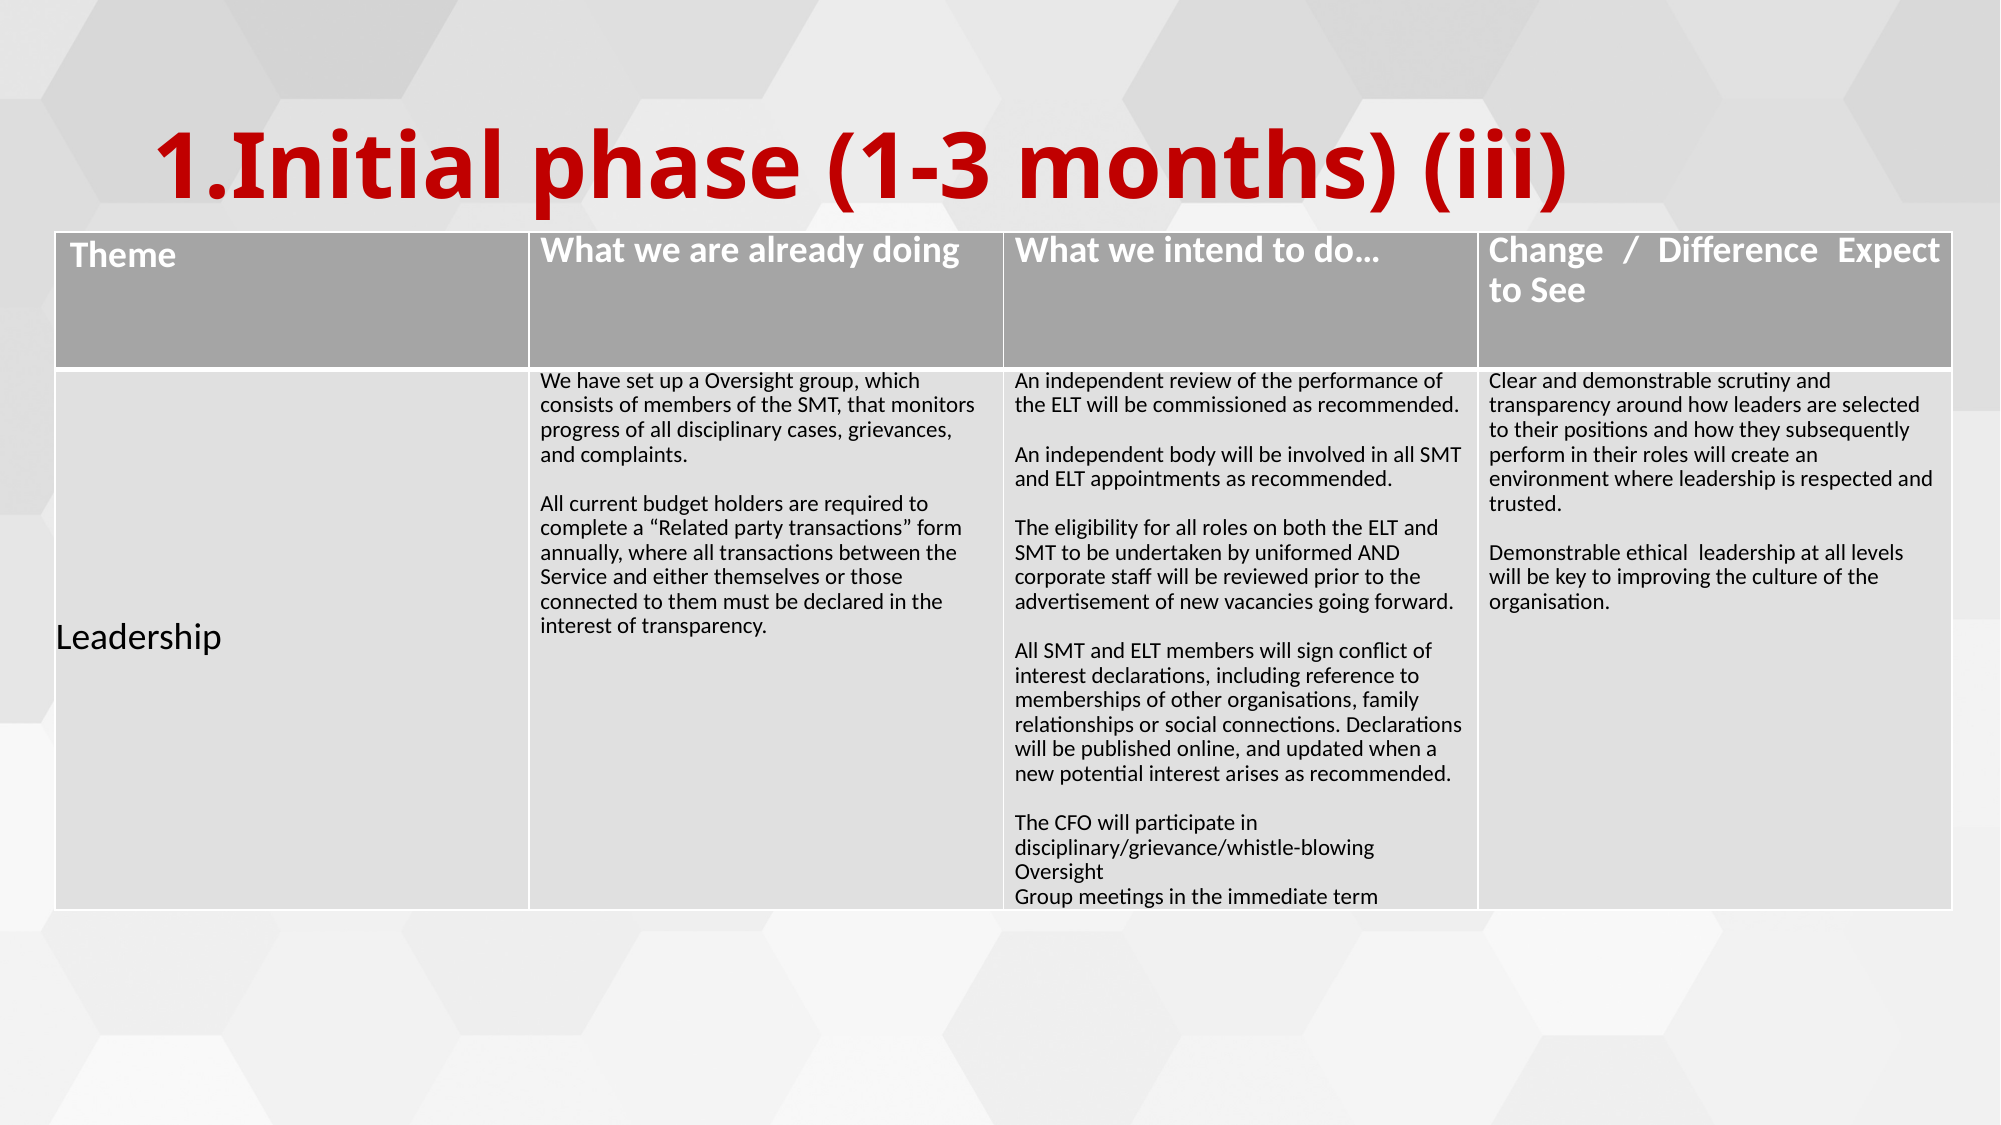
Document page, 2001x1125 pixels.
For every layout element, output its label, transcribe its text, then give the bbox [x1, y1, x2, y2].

table_header Theme [56, 233, 528, 367]
table_cell Clear and demonstrable scrutiny and transparency around how leaders are selected to their positions and how they subsequently perform in their roles will create an environment where leadership is respected and trusted. Demonstrable ethical leadership at all levels will be key to improving the culture of the organisation. [1479, 372, 1951, 909]
table_cell We have set up a Oversight group, which consists of members of the SMT, that monitors progress of all disciplinary cases, grievances, and complaints. All current budget holders are required to complete a “Related party transactions” form annually, where all transactions between the Service and either themselves or those connected to them must be declared in the interest of transparency. [530, 372, 1003, 909]
table_header What we intend to do… [1004, 233, 1477, 367]
title 1.Initial phase (1-3 months) (iii) [137, 59, 1863, 231]
table_cell An independent review of the performance of the ELT will be commissioned as recommended. An independent body will be involved in all SMT and ELT appointments as recommended. The eligibility for all roles on both the ELT and SMT to be undertaken by uniformed AND corporate staff will be reviewed prior to the advertisement of new vacancies going forward. All SMT and ELT members will sign conflict of interest declarations, including reference to memberships of other organisations, family relationships or social connections. Declarations will be published online, and updated when a new potential interest arises as recommended. The CFO will participate in disciplinary/grievance/whistle-blowing Oversight Group meetings in the immediate term [1004, 372, 1477, 909]
table_cell Leadership [56, 372, 528, 909]
picture [0, 0, 2001, 1125]
table_header Change / Difference Expect to See [1479, 233, 1951, 367]
table_header What we are already doing [530, 233, 1003, 367]
